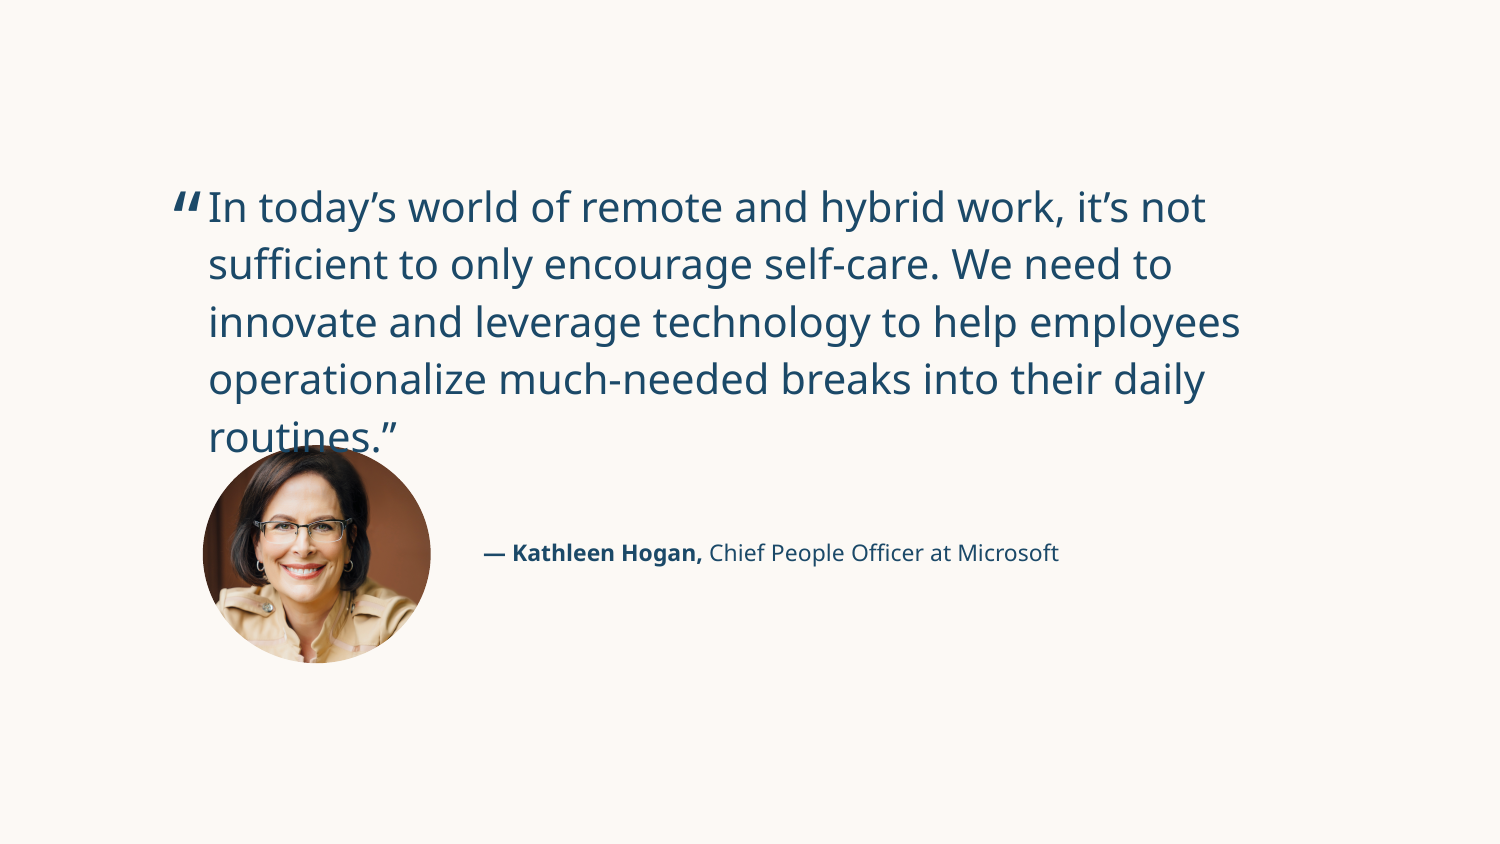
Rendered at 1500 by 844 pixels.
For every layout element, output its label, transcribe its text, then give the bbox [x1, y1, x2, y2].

picture [202, 444, 431, 664]
text_box “ [37, 139, 218, 280]
text_box — Kathleen Hogan, Chief People Officer at Microsoft [468, 525, 1086, 581]
text_box In today’s world of remote and hybrid work, it’s not sufficient to only encourage self-care. We need to innovate and leverage technology to help employees operationalize much-needed breaks into their daily routines.” [193, 158, 1359, 516]
